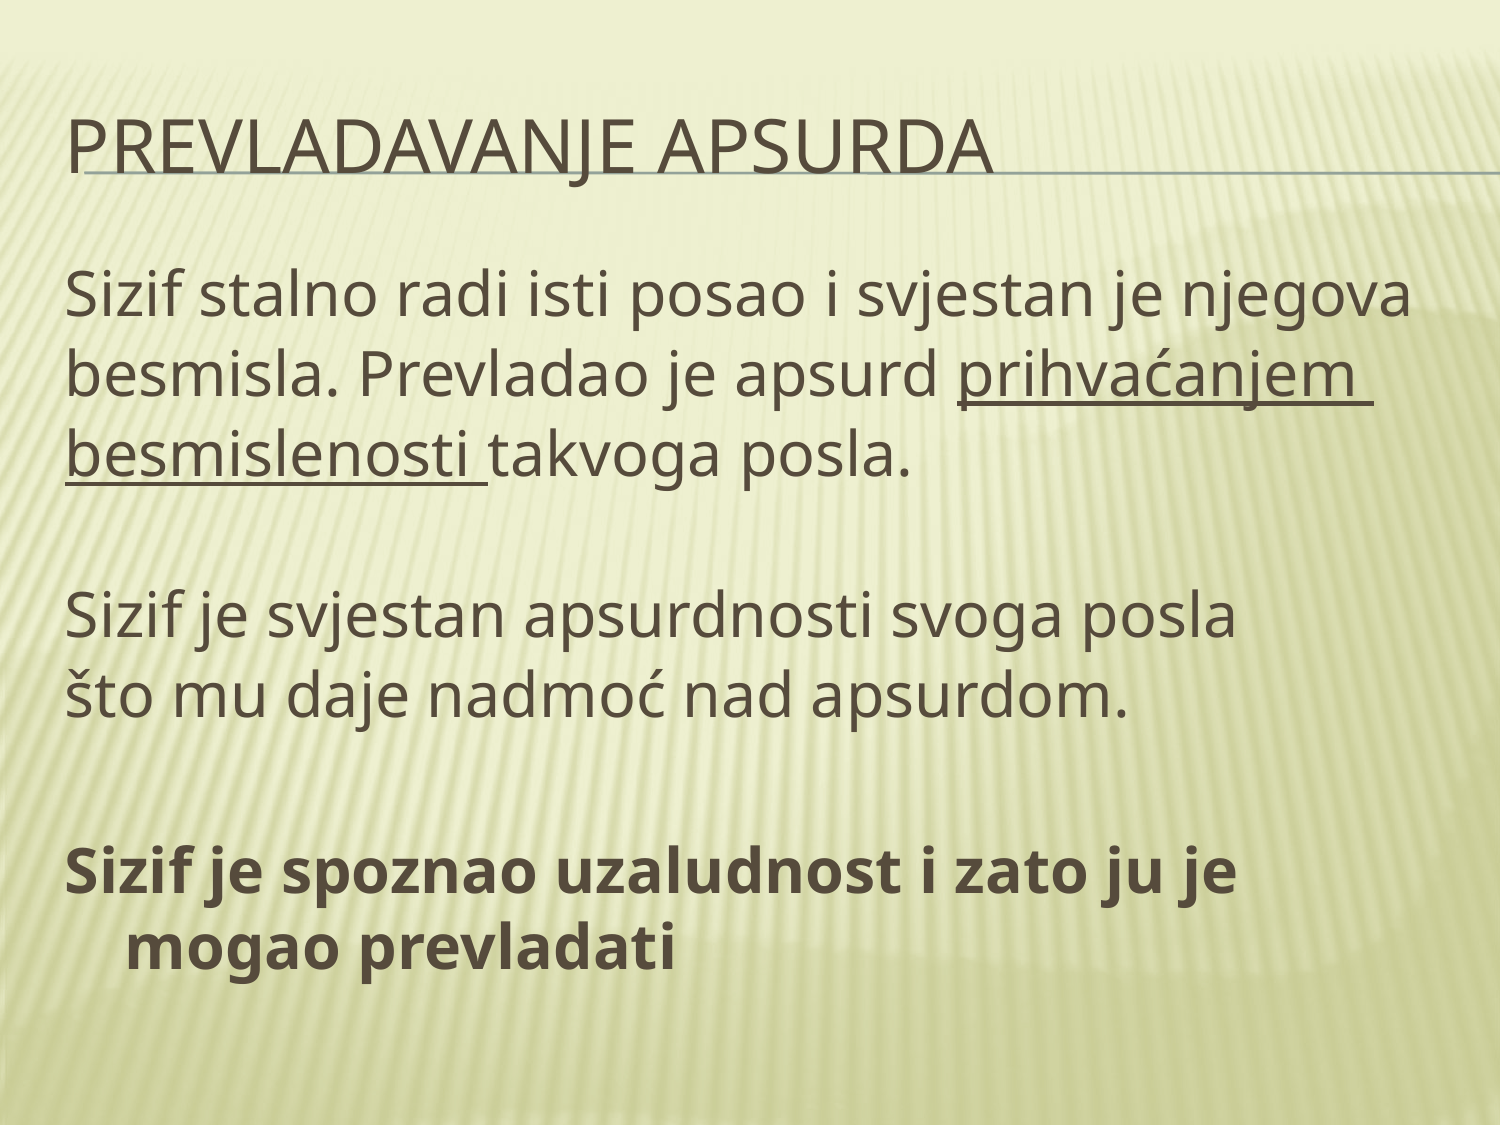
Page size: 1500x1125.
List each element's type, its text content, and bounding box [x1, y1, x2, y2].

picture [0, 0, 1500, 1125]
text_box Prevladavanje apsurda [50, 75, 1475, 213]
text_box Sizif stalno radi isti posao i svjestan je njegova besmisla. Prevladao je apsurd prihvaćanjem besmislenosti takvoga posla. Sizif je svjestan apsurdnosti svoga posla što mu daje nadmoć nad apsurdom. Sizif je spoznao uzaludnost i zato ju je mogao prevladati [50, 254, 1475, 998]
